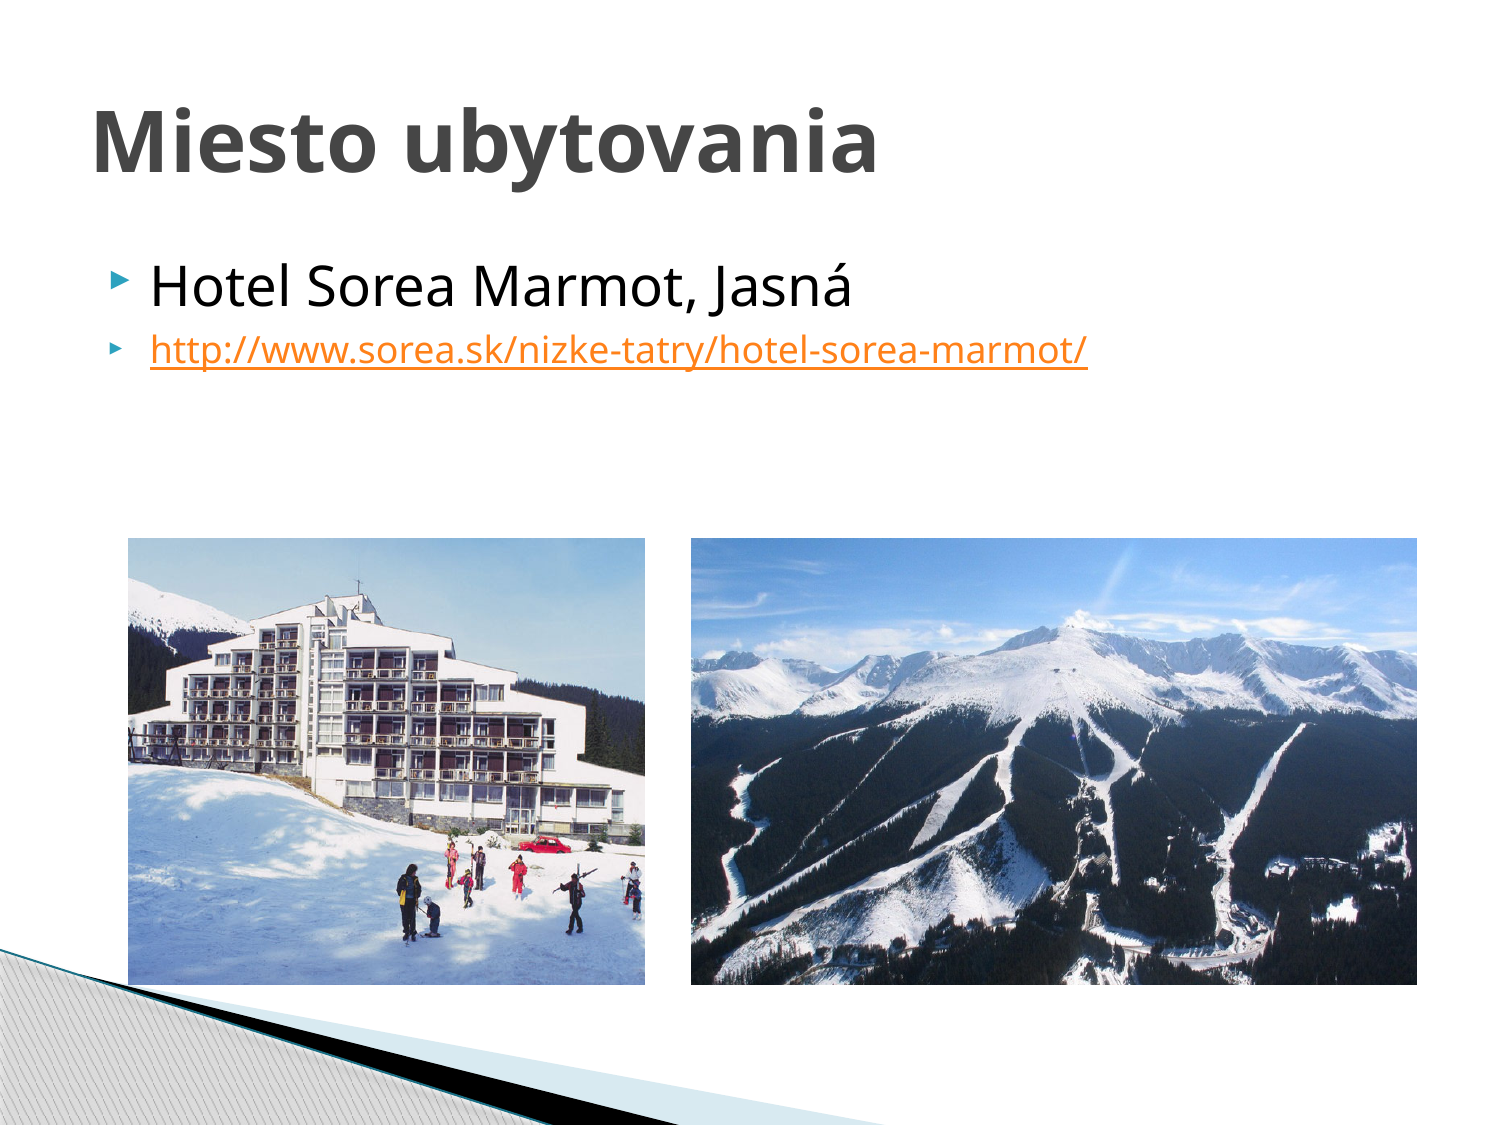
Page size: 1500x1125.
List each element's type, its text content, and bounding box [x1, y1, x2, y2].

picture [128, 538, 645, 985]
list Hotel Sorea Marmot, Jasná http://www.sorea.sk/nizke-tatry/hotel-sorea-marmot/ [75, 243, 1425, 986]
title Miesto ubytovania [75, 45, 1425, 233]
picture [691, 538, 1417, 985]
